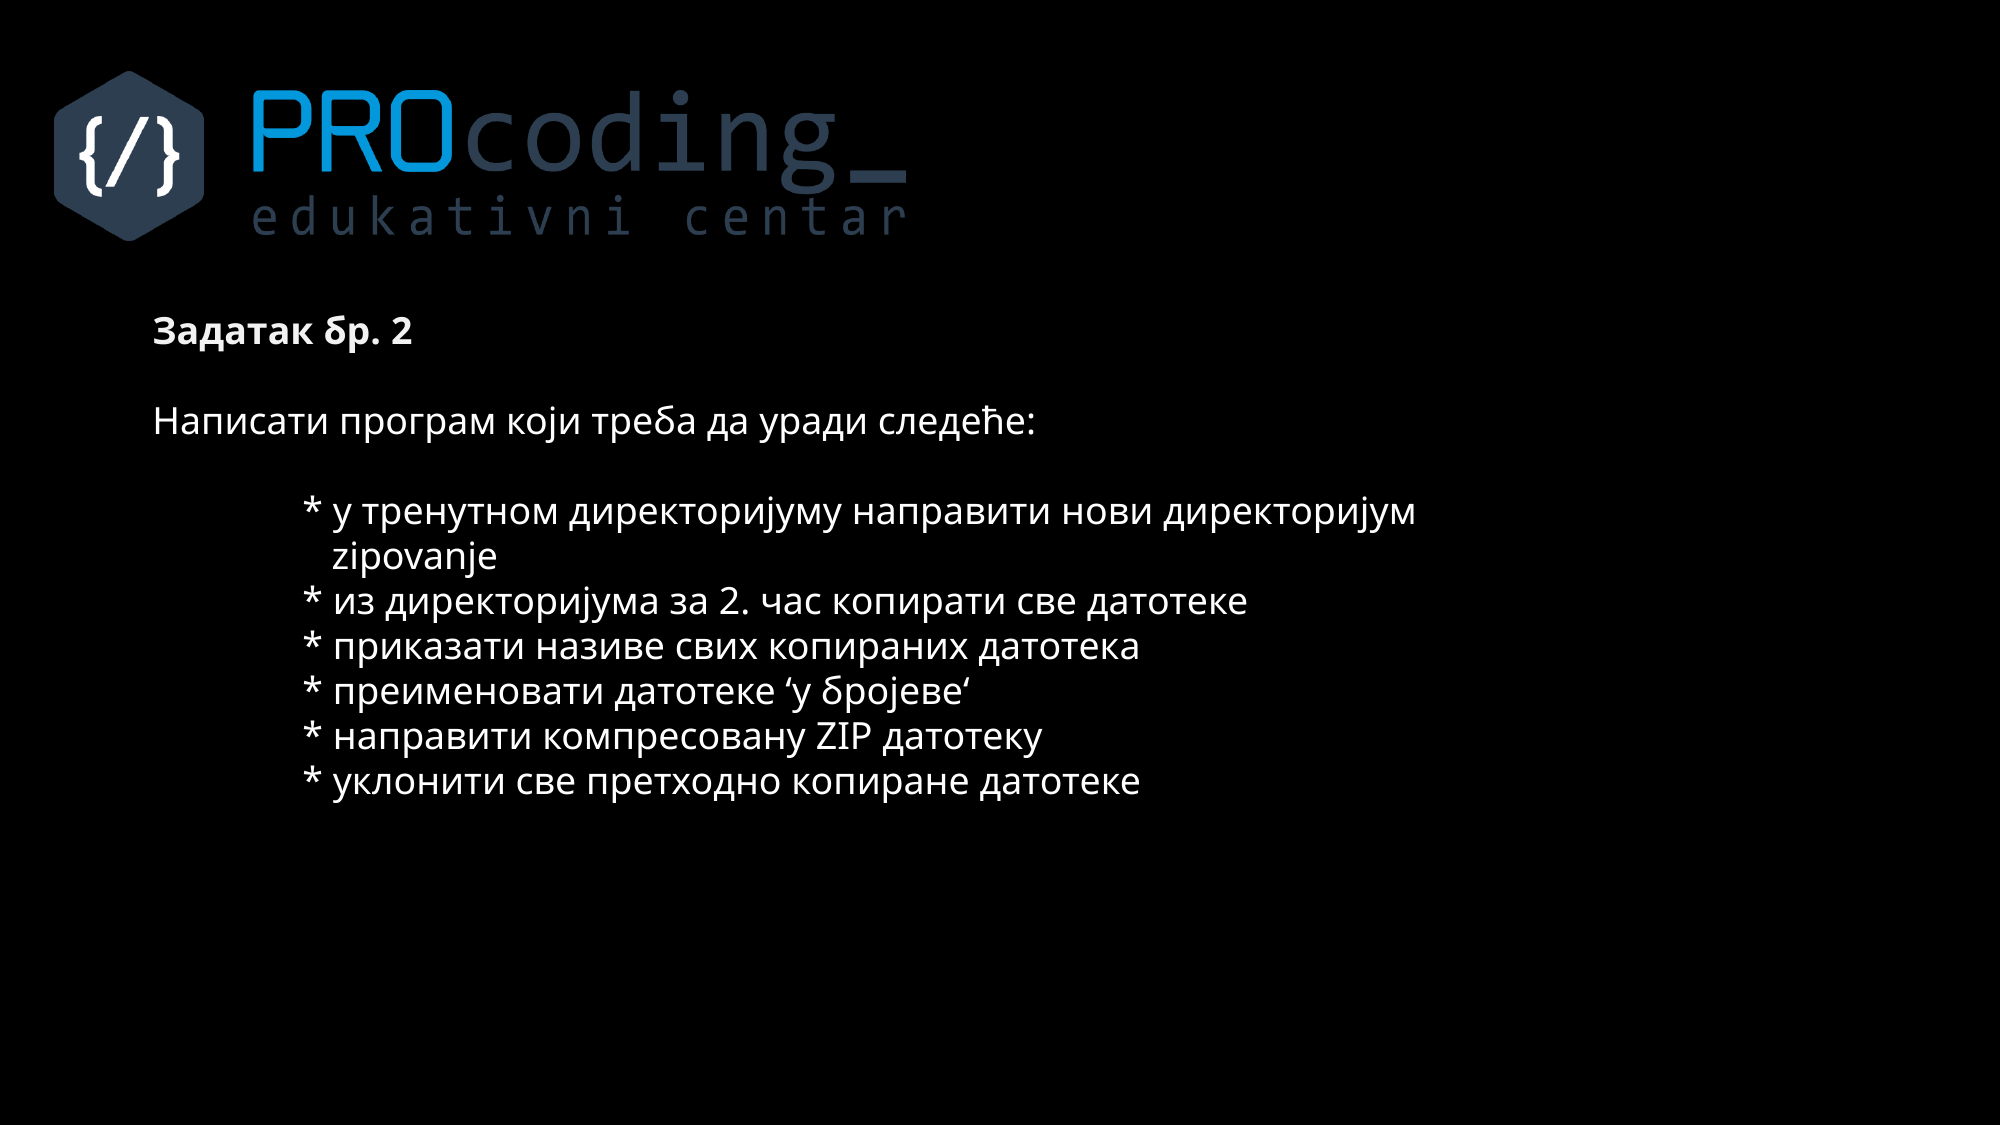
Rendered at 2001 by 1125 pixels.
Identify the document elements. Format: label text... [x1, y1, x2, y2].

list Задатак бр. 2 Написати програм који треба да уради следеће: * у тренутном директоријуму направити нови директоријум zipovanje * из директоријума за 2. час копирати све датотеке * приказати називе свих копираних датотека * преименовати датотеке ‘у бројеве‘ * направити компресовану ZIP датотеку * уклонити све претходно копиране датотеке [137, 299, 1863, 1014]
picture [54, 71, 906, 241]
